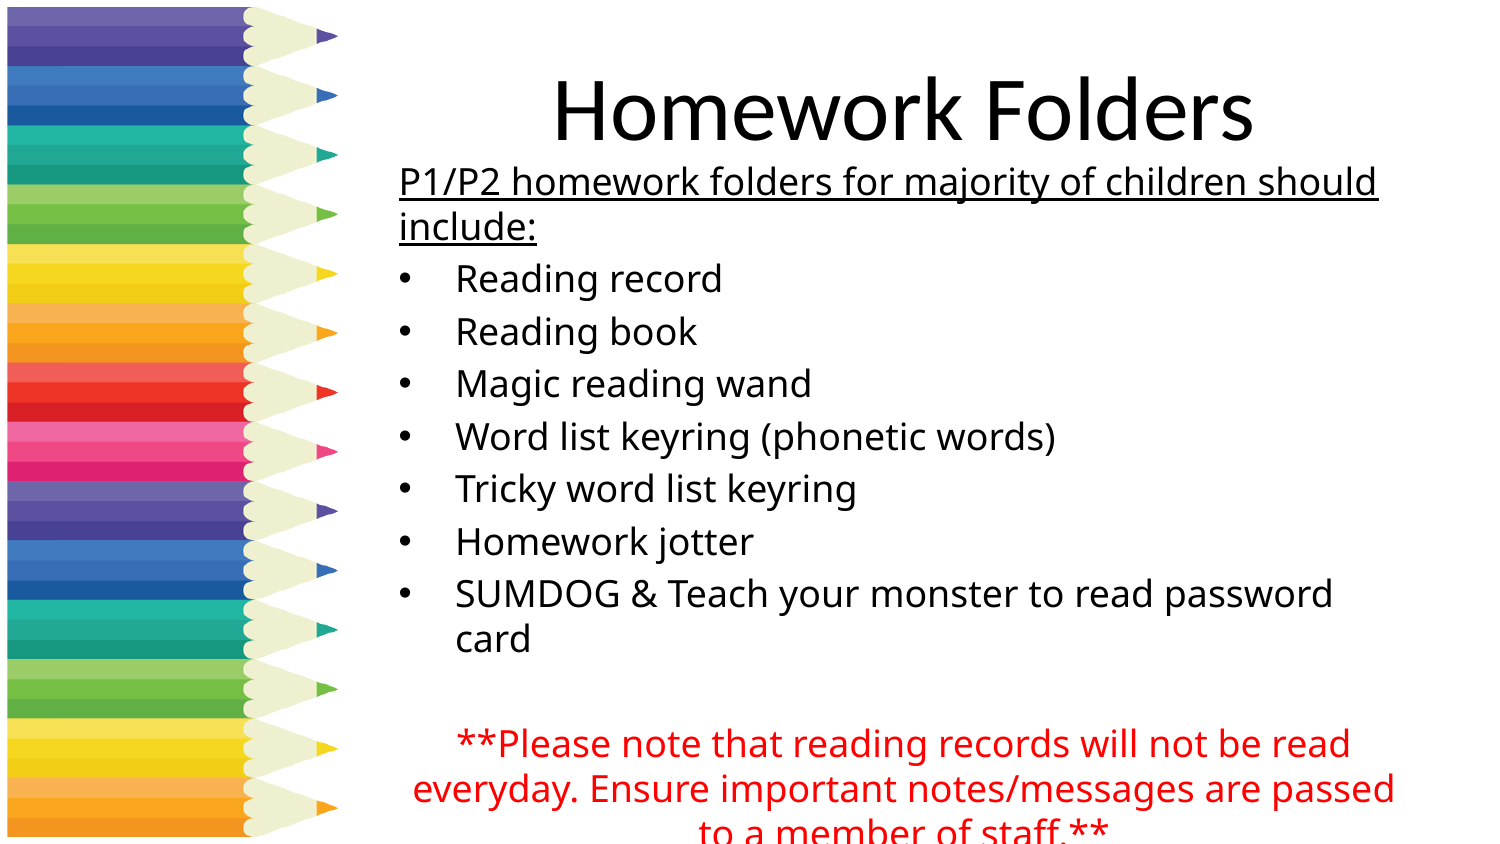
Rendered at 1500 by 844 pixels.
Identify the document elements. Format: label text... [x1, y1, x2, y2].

picture [0, 0, 1500, 844]
list P1/P2 homework folders for majority of children should include: Reading record Reading book Magic reading wand Word list keyring (phonetic words) Tricky word list keyring Homework jotter SUMDOG & Teach your monster to read password card **Please note that reading records will not be read everyday. Ensure important notes/messages are passed to a member of staff.** [383, 150, 1425, 765]
title Homework Folders [383, 33, 1425, 150]
